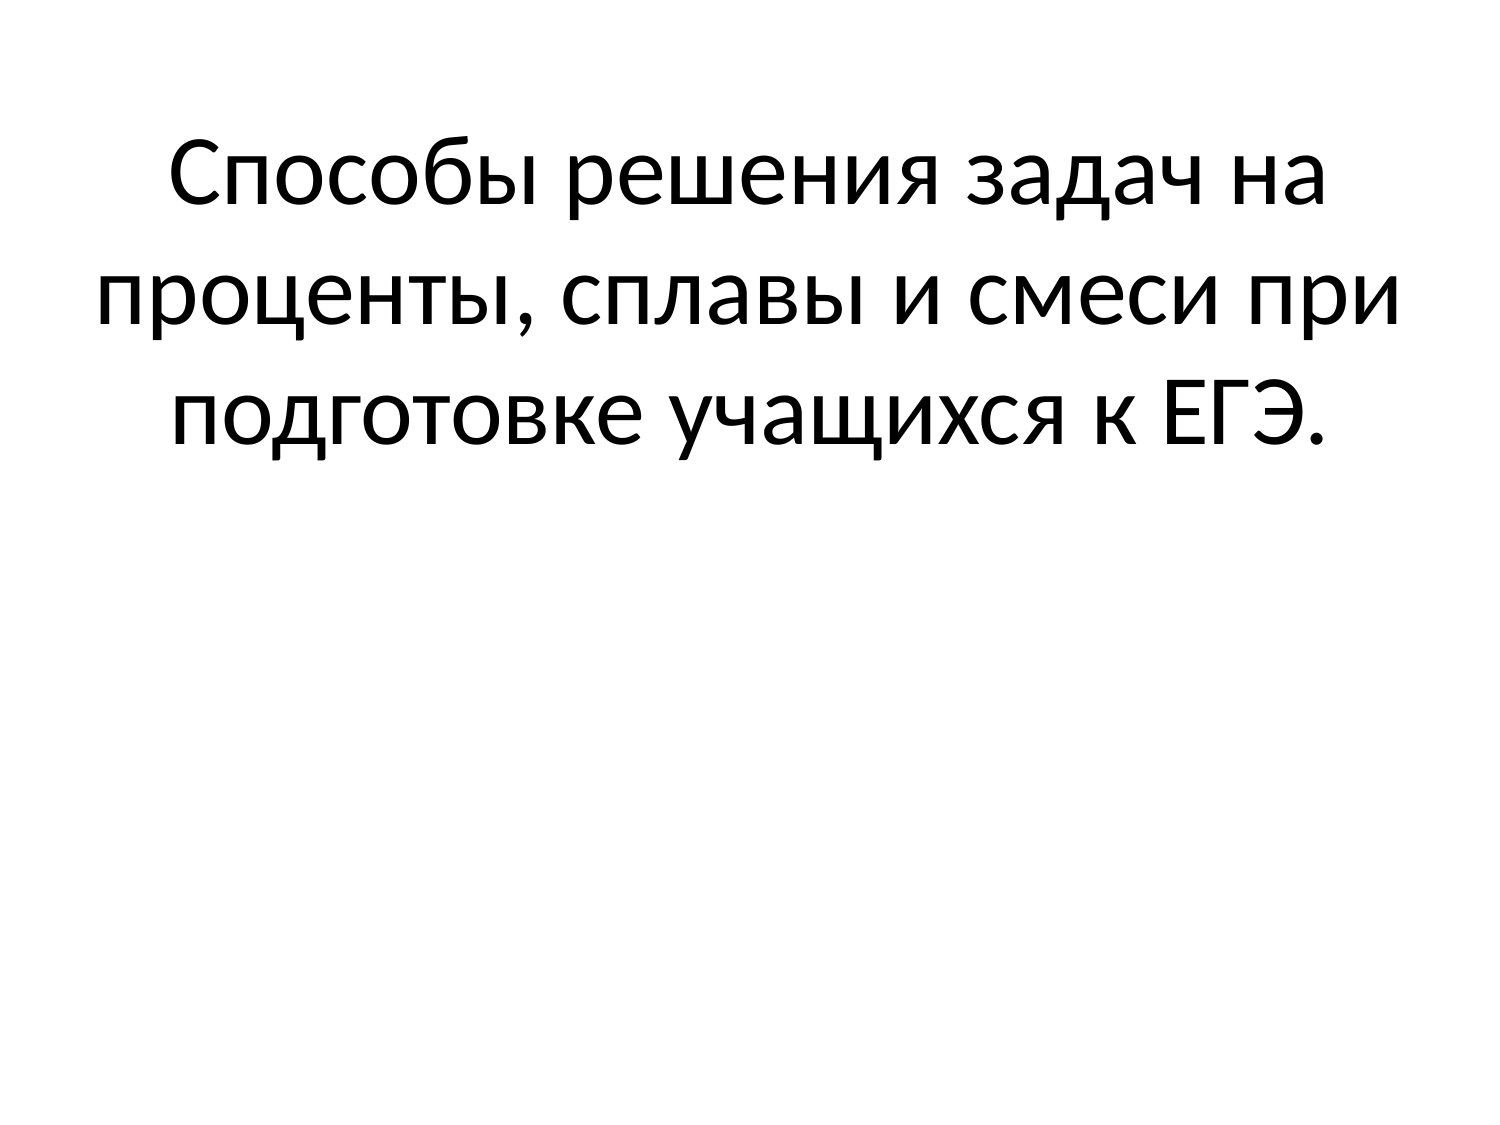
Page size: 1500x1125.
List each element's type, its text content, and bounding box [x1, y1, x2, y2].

title Способы решения задач на проценты, сплавы и смеси при подготовке учащихся к ЕГЭ. [75, 45, 1425, 634]
